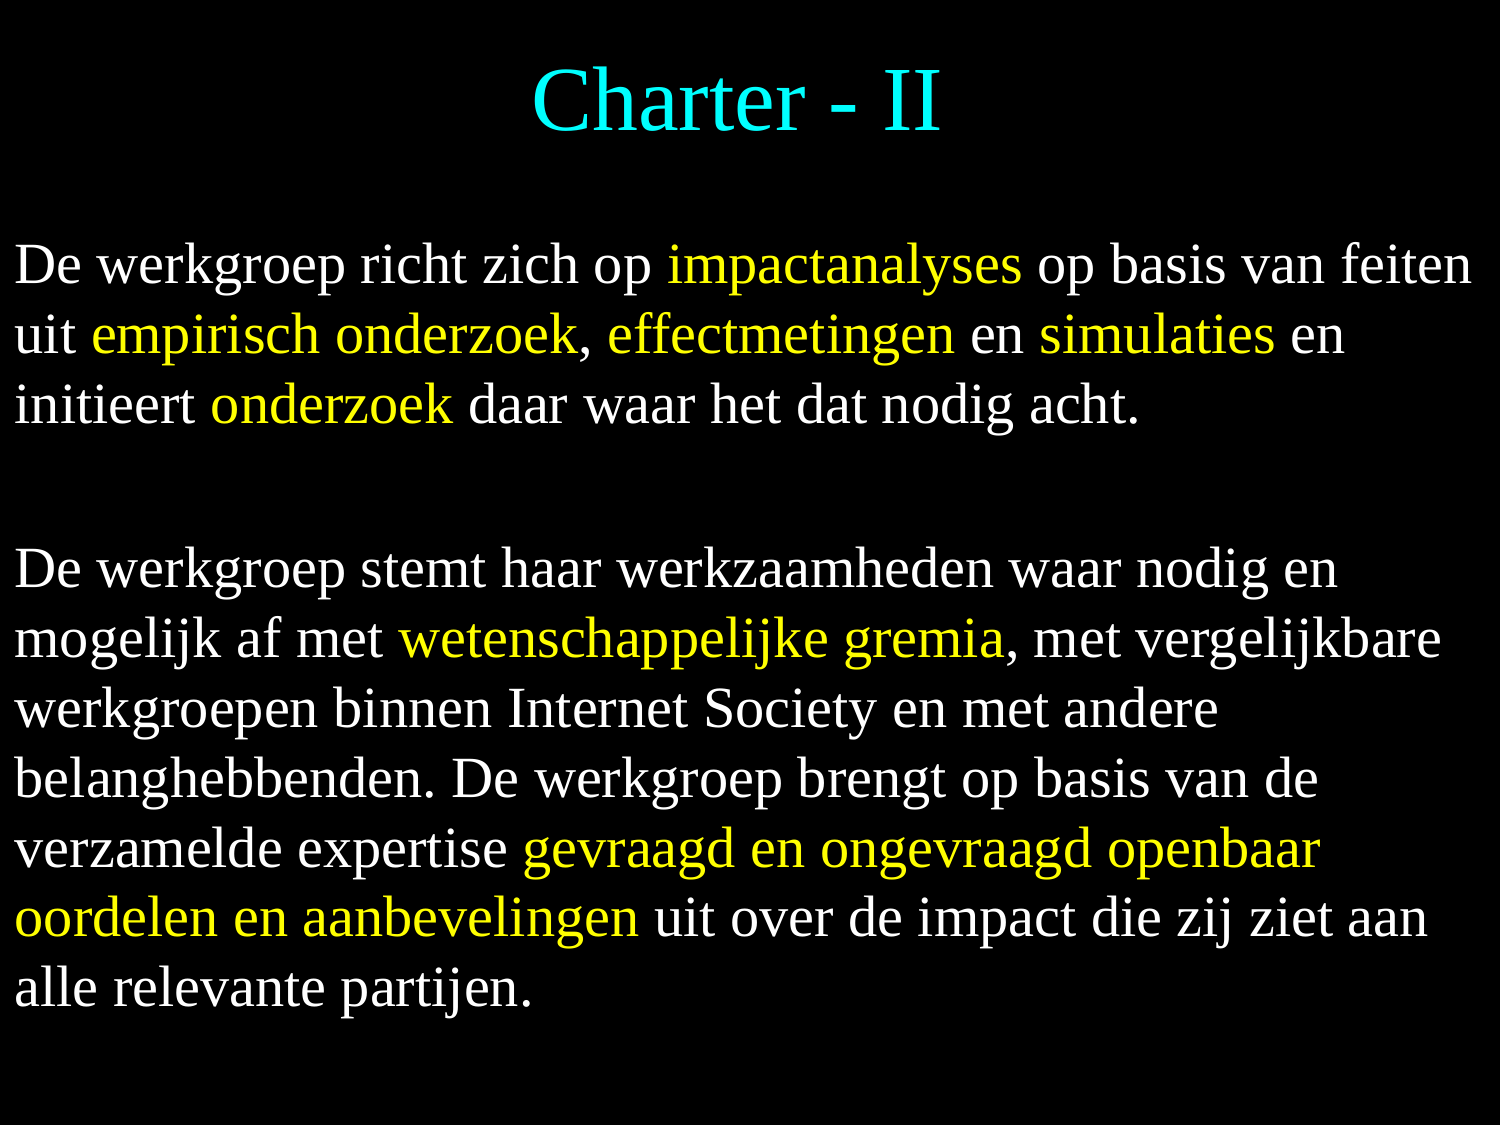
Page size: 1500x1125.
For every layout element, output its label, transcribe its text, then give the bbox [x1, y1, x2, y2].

list De werkgroep richt zich op impactanalyses op basis van feiten uit empirisch onderzoek, effectmetingen en simulaties en initieert onderzoek daar waar het dat nodig acht. De werkgroep stemt haar werkzaamheden waar nodig en mogelijk af met wetenschappelijke gremia, met vergelijkbare werkgroepen binnen Internet Society en met andere belanghebbenden. De werkgroep brengt op basis van de verzamelde expertise gevraagd en ongevraagd openbaar oordelen en aanbevelingen uit over de impact die zij ziet aan alle relevante partijen. [0, 218, 1500, 1125]
title Charter - II [99, 0, 1376, 188]
